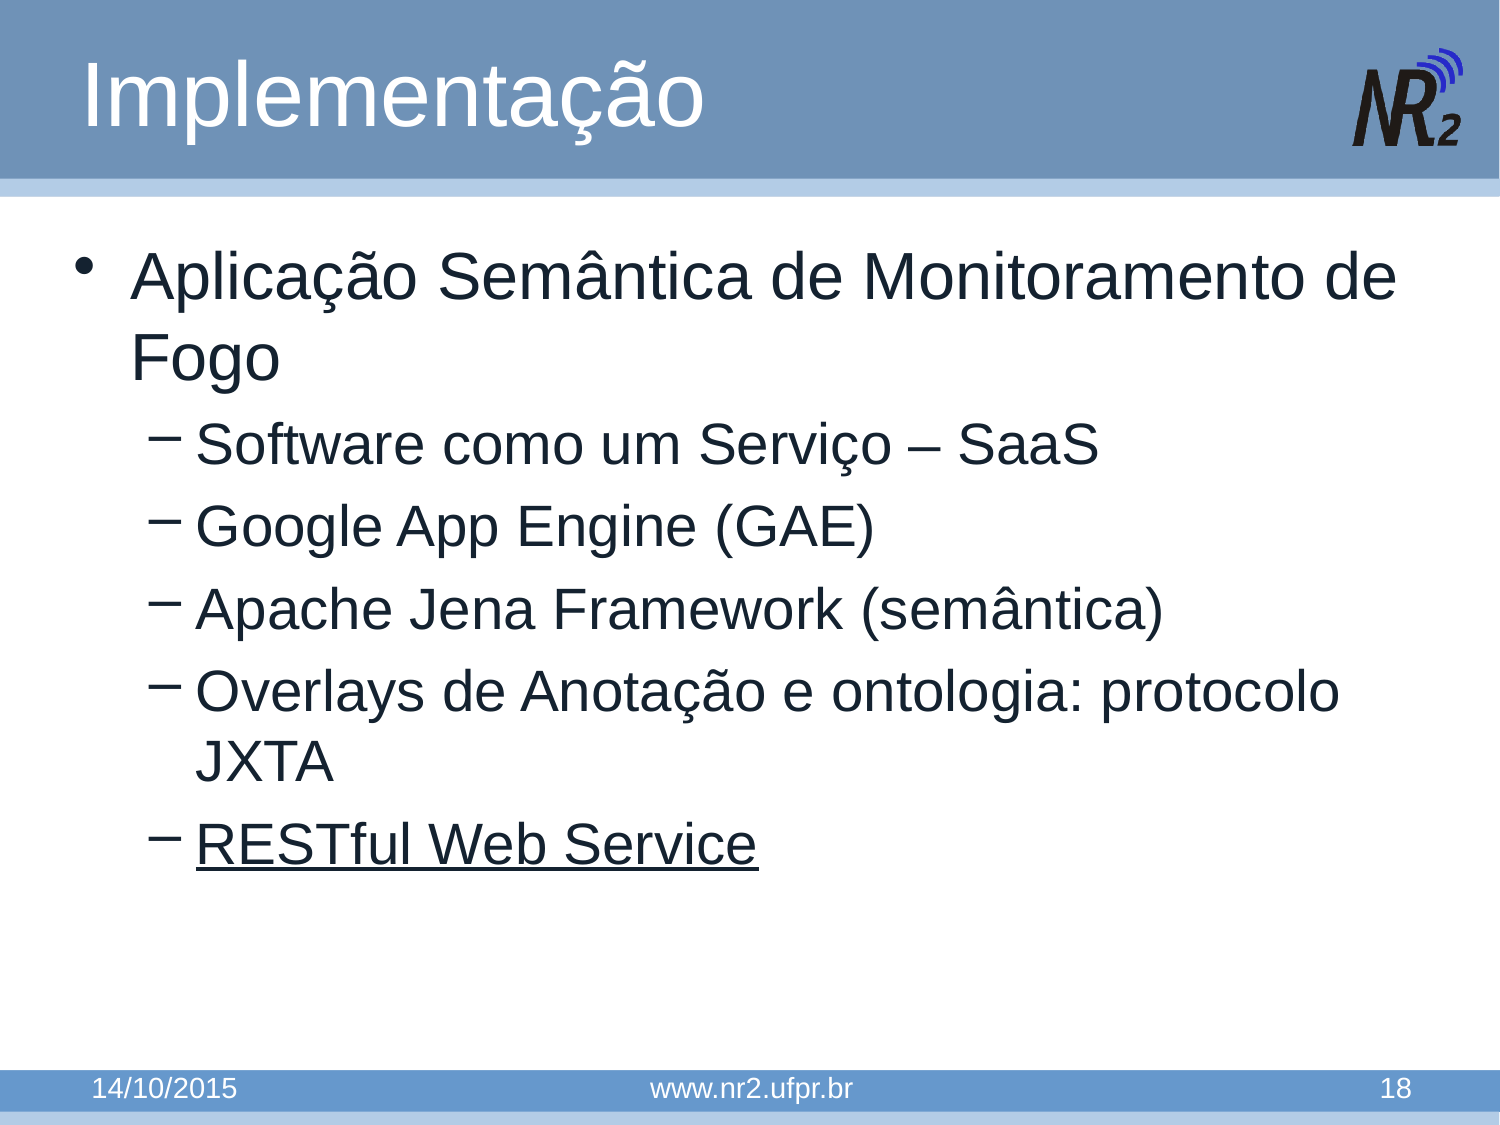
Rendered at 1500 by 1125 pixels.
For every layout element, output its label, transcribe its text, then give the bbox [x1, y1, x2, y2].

title Implementação [64, 30, 1426, 150]
list Aplicação Semântica de Monitoramento de Fogo Software como um Serviço – SaaS Google App Engine (GAE) Apache Jena Framework (semântica) Overlays de Anotação e ontologia: protocolo JXTA RESTful Web Service [58, 225, 1420, 982]
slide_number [76, 1061, 427, 1110]
slide_number 18 [1076, 1061, 1428, 1115]
picture [1426, 48, 1463, 146]
footer www.nr2.ufpr.br [513, 1061, 990, 1115]
